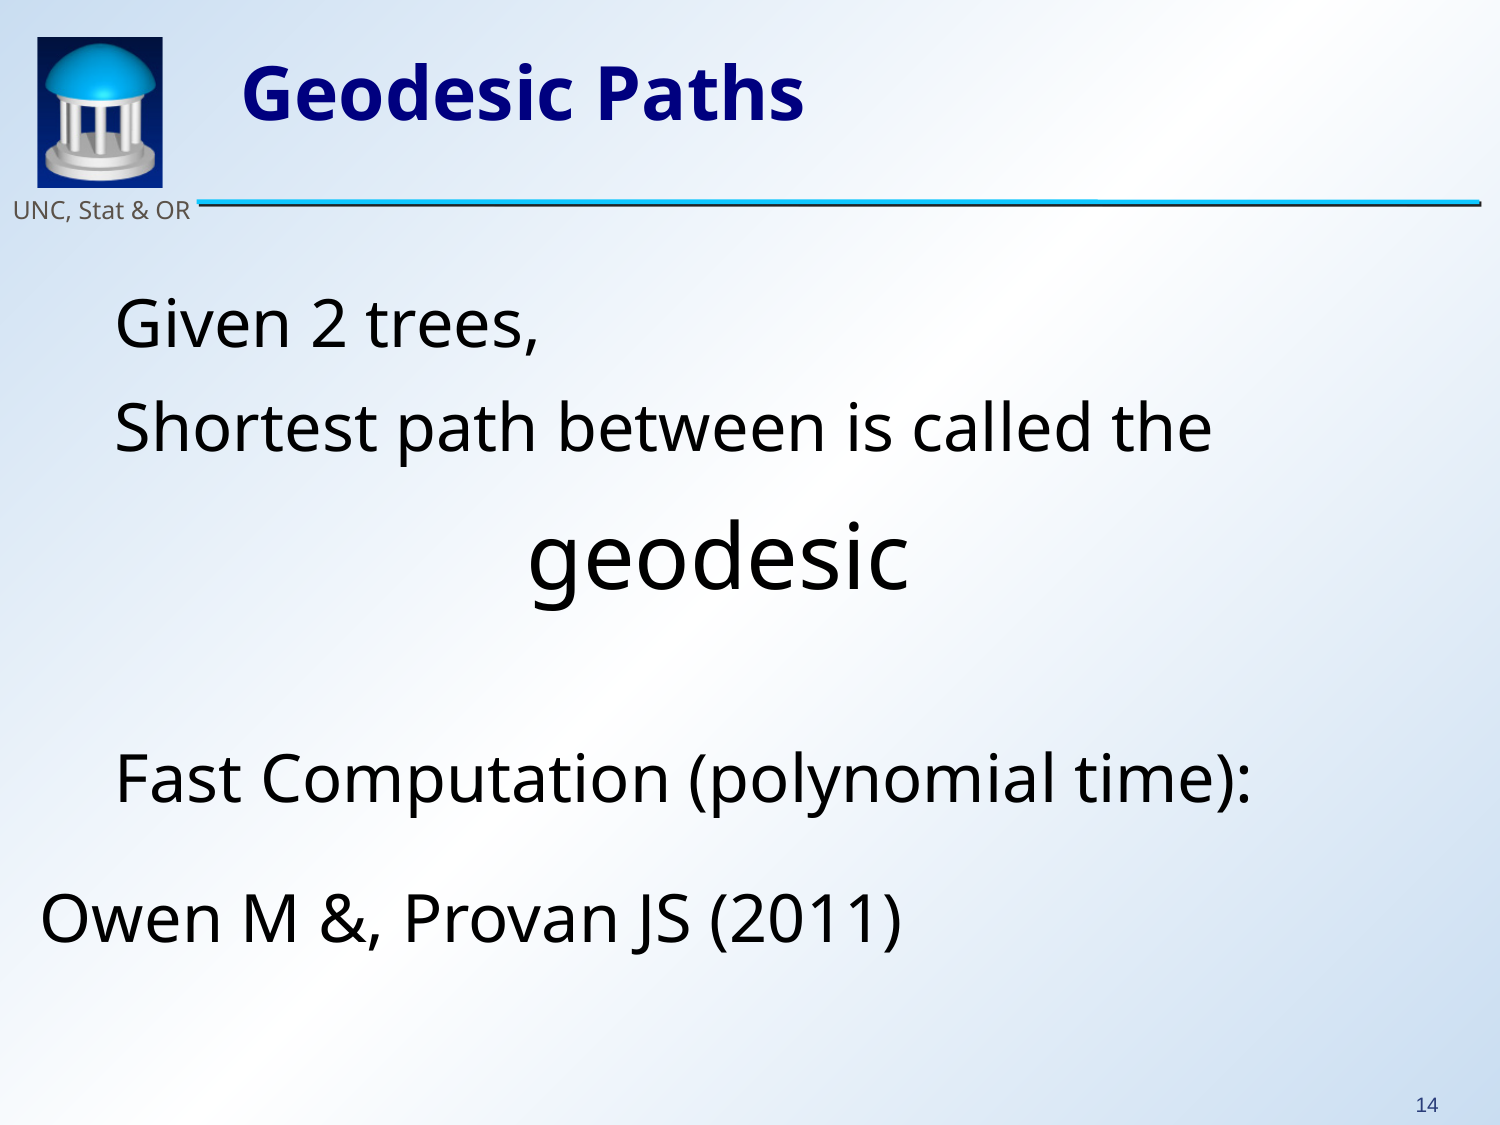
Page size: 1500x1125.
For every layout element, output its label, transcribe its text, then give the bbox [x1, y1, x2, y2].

title Geodesic Paths [224, 24, 1386, 156]
text_box Given 2 trees, Shortest path between is called the geodesic Fast Computation (polynomial time): Owen M &, Provan JS (2011) [24, 249, 1338, 964]
